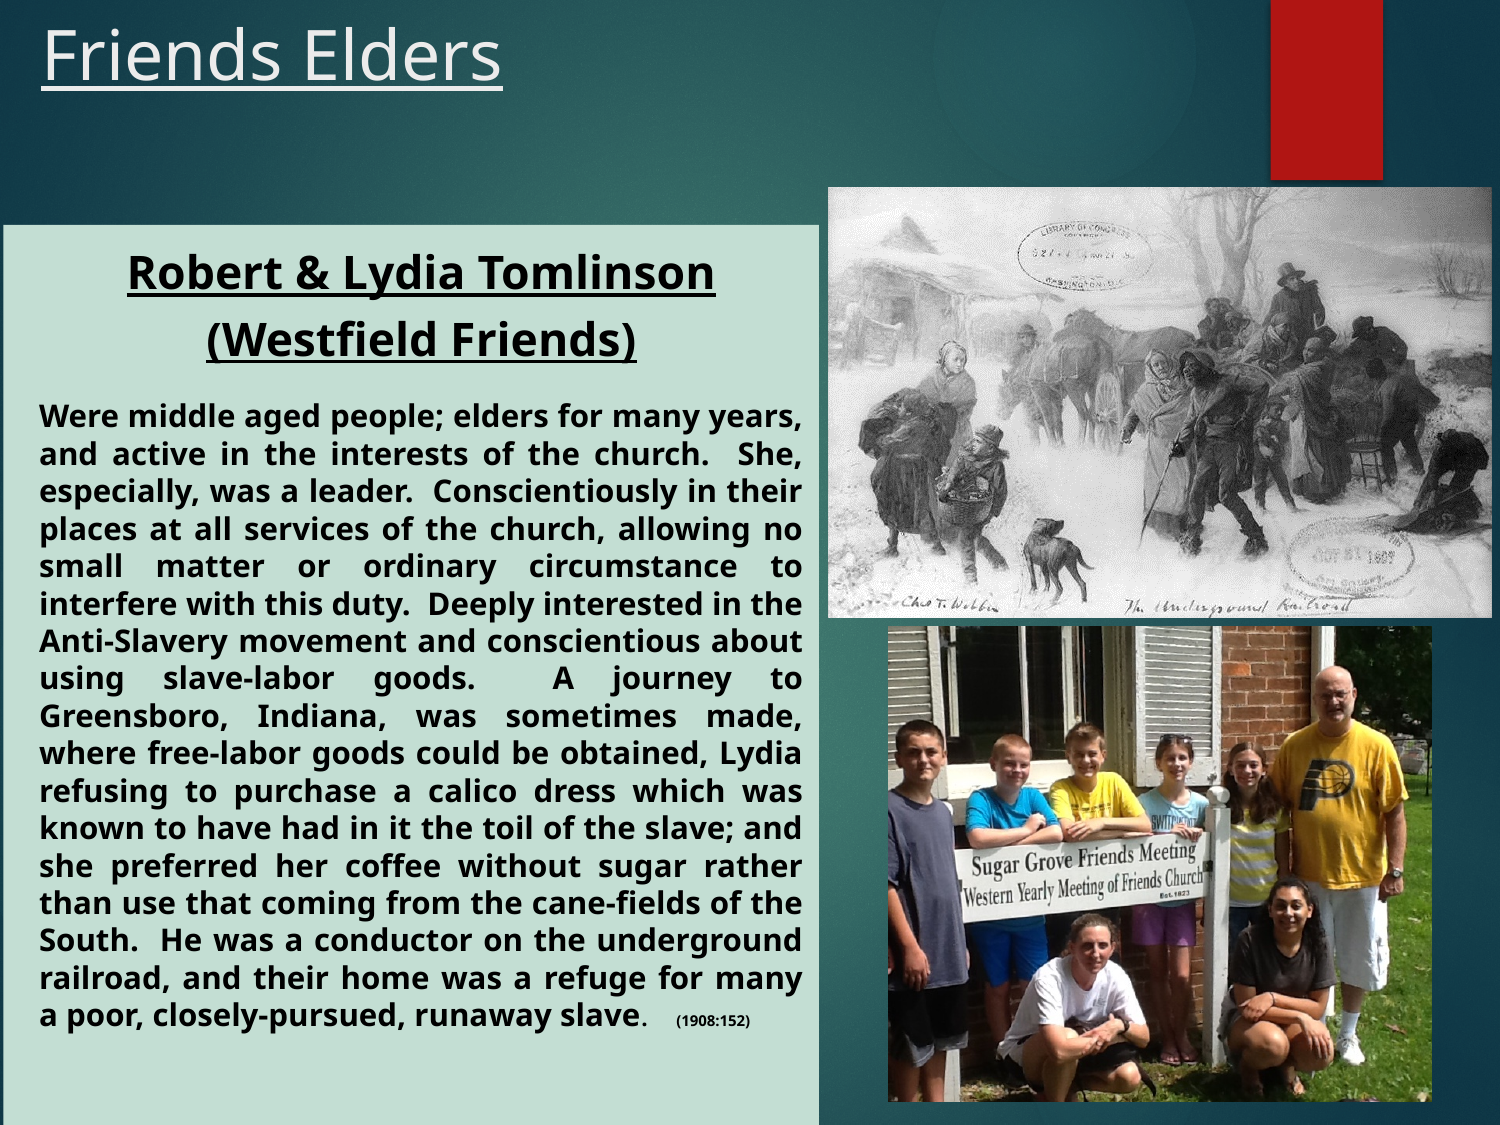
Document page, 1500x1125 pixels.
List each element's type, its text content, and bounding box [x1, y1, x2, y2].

title Friends Elders [0, 3, 1500, 188]
list Robert & Lydia Tomlinson (Westfield Friends) Were middle aged people; elders for many years, and active in the interests of the church. She, especially, was a leader. Conscientiously in their places at all services of the church, allowing no small matter or ordinary circumstance to interfere with this duty. Deeply interested in the Anti-Slavery movement and conscientious about using slave-labor goods. A journey to Greensboro, Indiana, was sometimes made, where free-labor goods could be obtained, Lydia refusing to purchase a calico dress which was known to have had in it the toil of the slave; and she preferred her coffee without sugar rather than use that coming from the cane-fields of the South. He was a conductor on the underground railroad, and their home was a refuge for many a poor, closely-pursued, runaway slave. (1908:152) [3, 224, 819, 1125]
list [828, 186, 1492, 618]
picture [887, 626, 1432, 1103]
